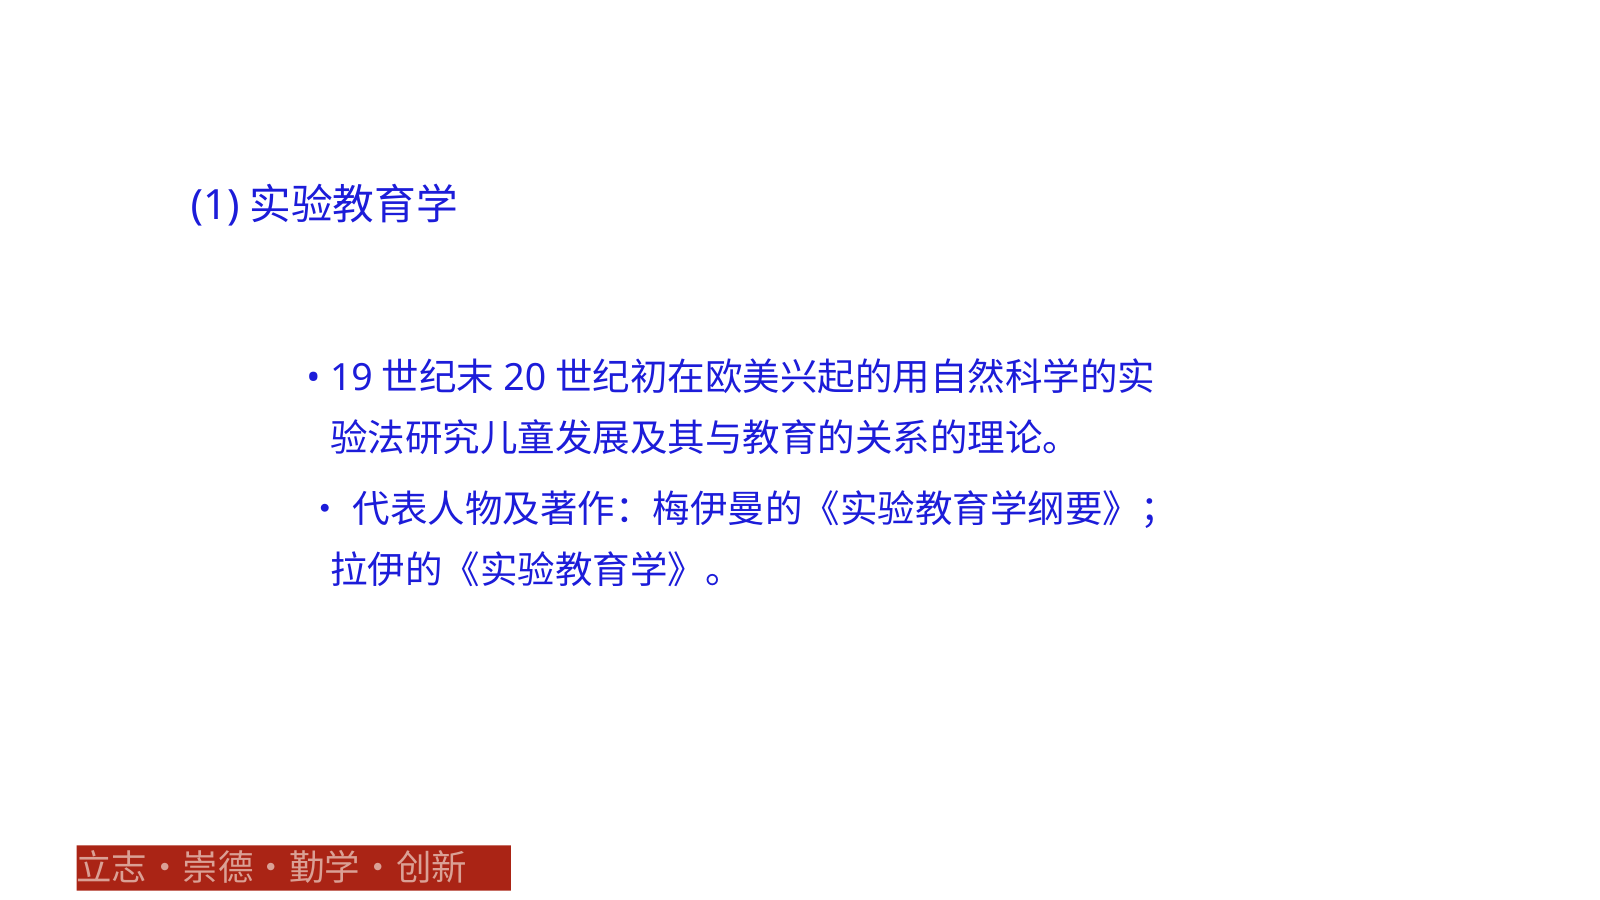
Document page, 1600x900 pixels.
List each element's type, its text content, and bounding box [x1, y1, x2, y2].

text_box 立志•崇德•勤学•创新 [76, 845, 511, 891]
text_box • 19世纪末20世纪初在欧美兴起的用自然科学的实 验法研究儿童发展及其与教育的关系的理论。 •代表人物及著作：梅伊曼的《实验教育学纲要》； 拉伊的《实验教育学》。 [306, 337, 1193, 577]
text_box (1)实验教育学 [190, 178, 471, 222]
